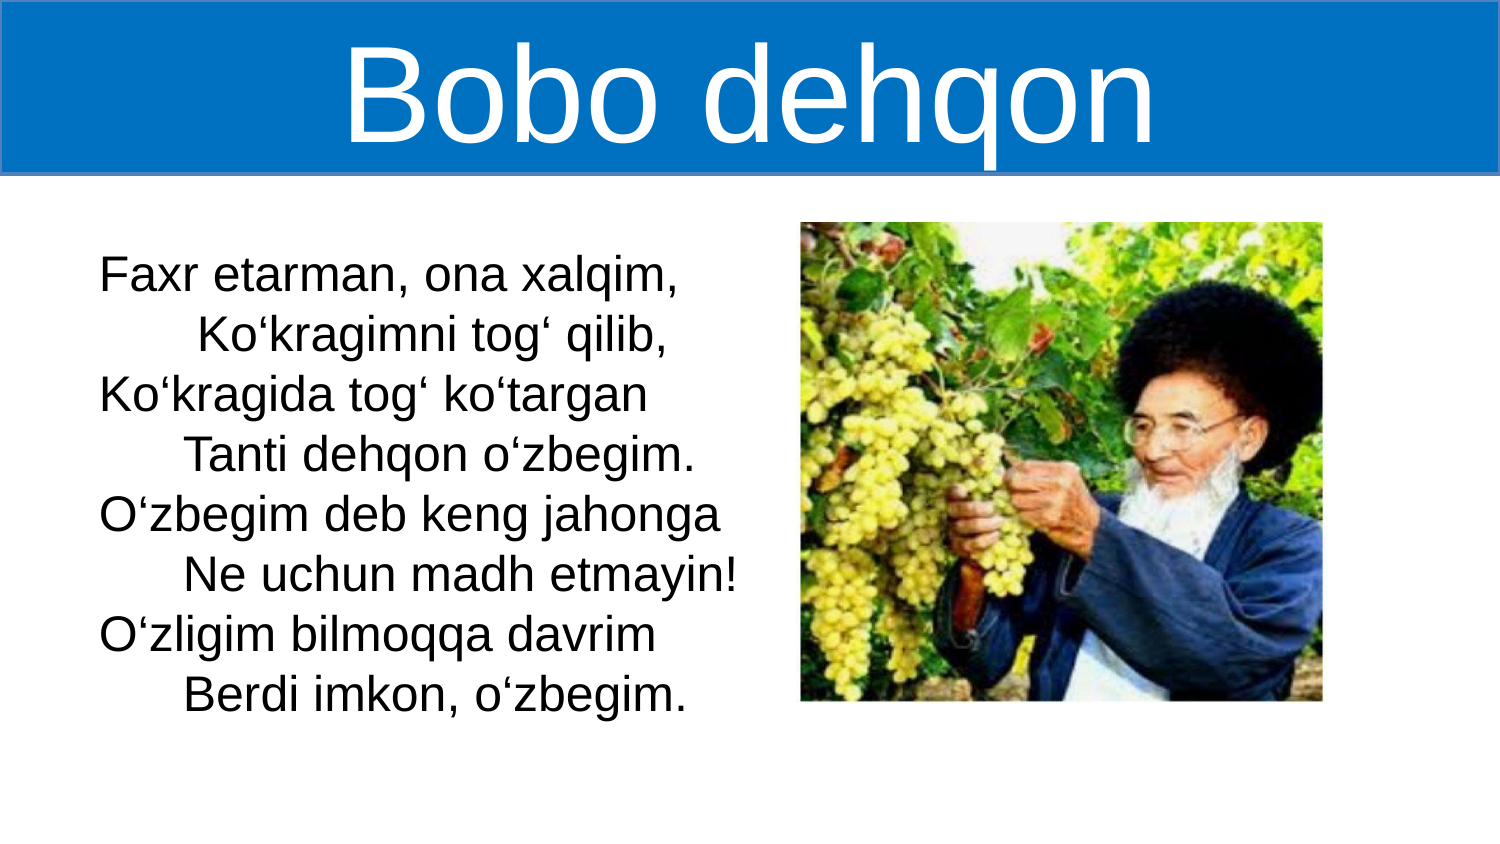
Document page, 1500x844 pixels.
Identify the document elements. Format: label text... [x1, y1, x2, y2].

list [796, 222, 1327, 704]
title Bobo dehqon [0, 0, 1500, 176]
text_box Faxr etarman, ona xalqim, Ko‘kragimni tog‘ qilib, Ko‘kragida tog‘ ko‘targan Tanti dehqon o‘zbegim. O‘zbegim deb keng jahonga Ne uchun madh etmayin! O‘zligim bilmoqqa davrim Berdi imkon, o‘zbegim. [84, 234, 754, 730]
